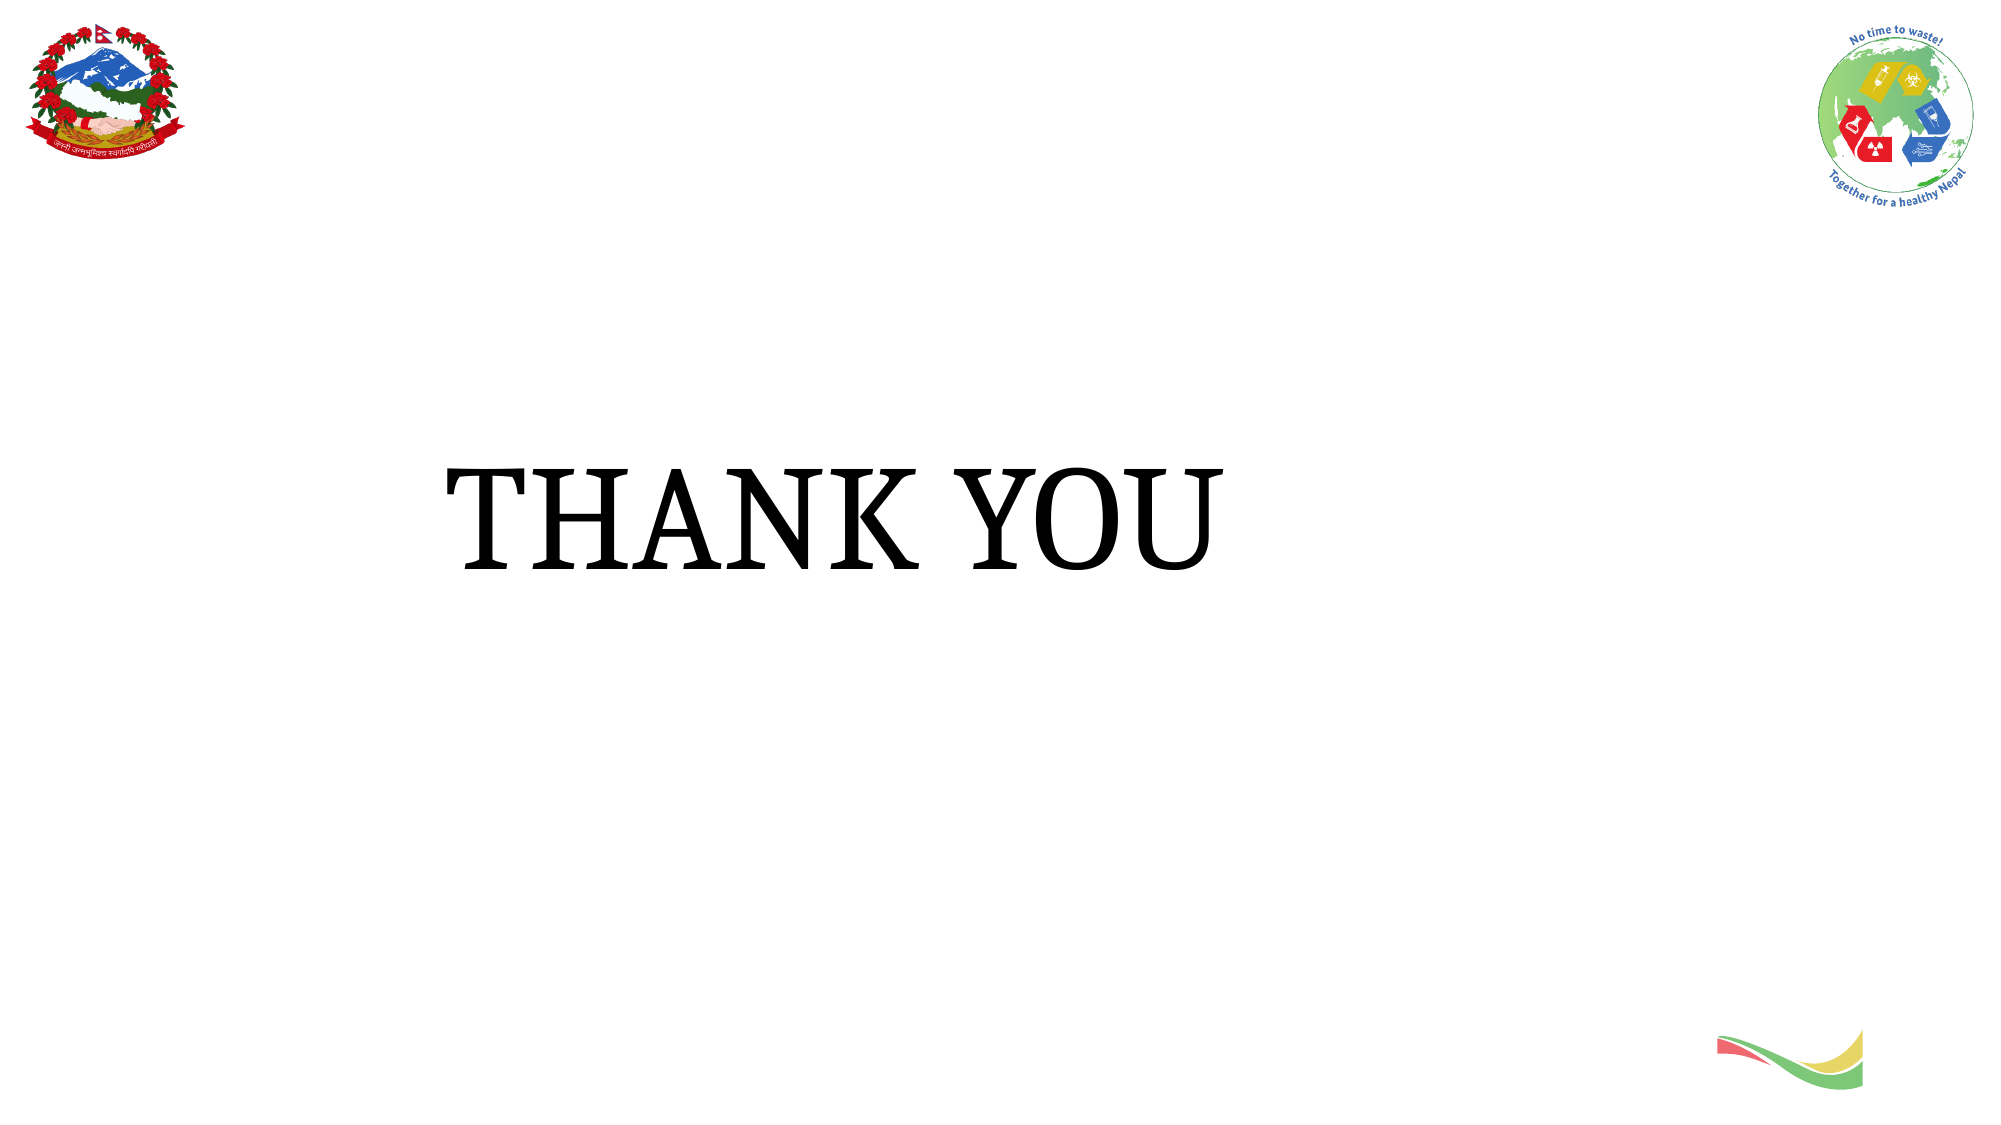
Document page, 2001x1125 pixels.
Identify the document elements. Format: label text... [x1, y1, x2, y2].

slide_number [1819, 1049, 1864, 1096]
picture [22, 22, 188, 161]
list THANK YOU [136, 298, 1863, 1014]
picture [1812, 22, 1978, 209]
